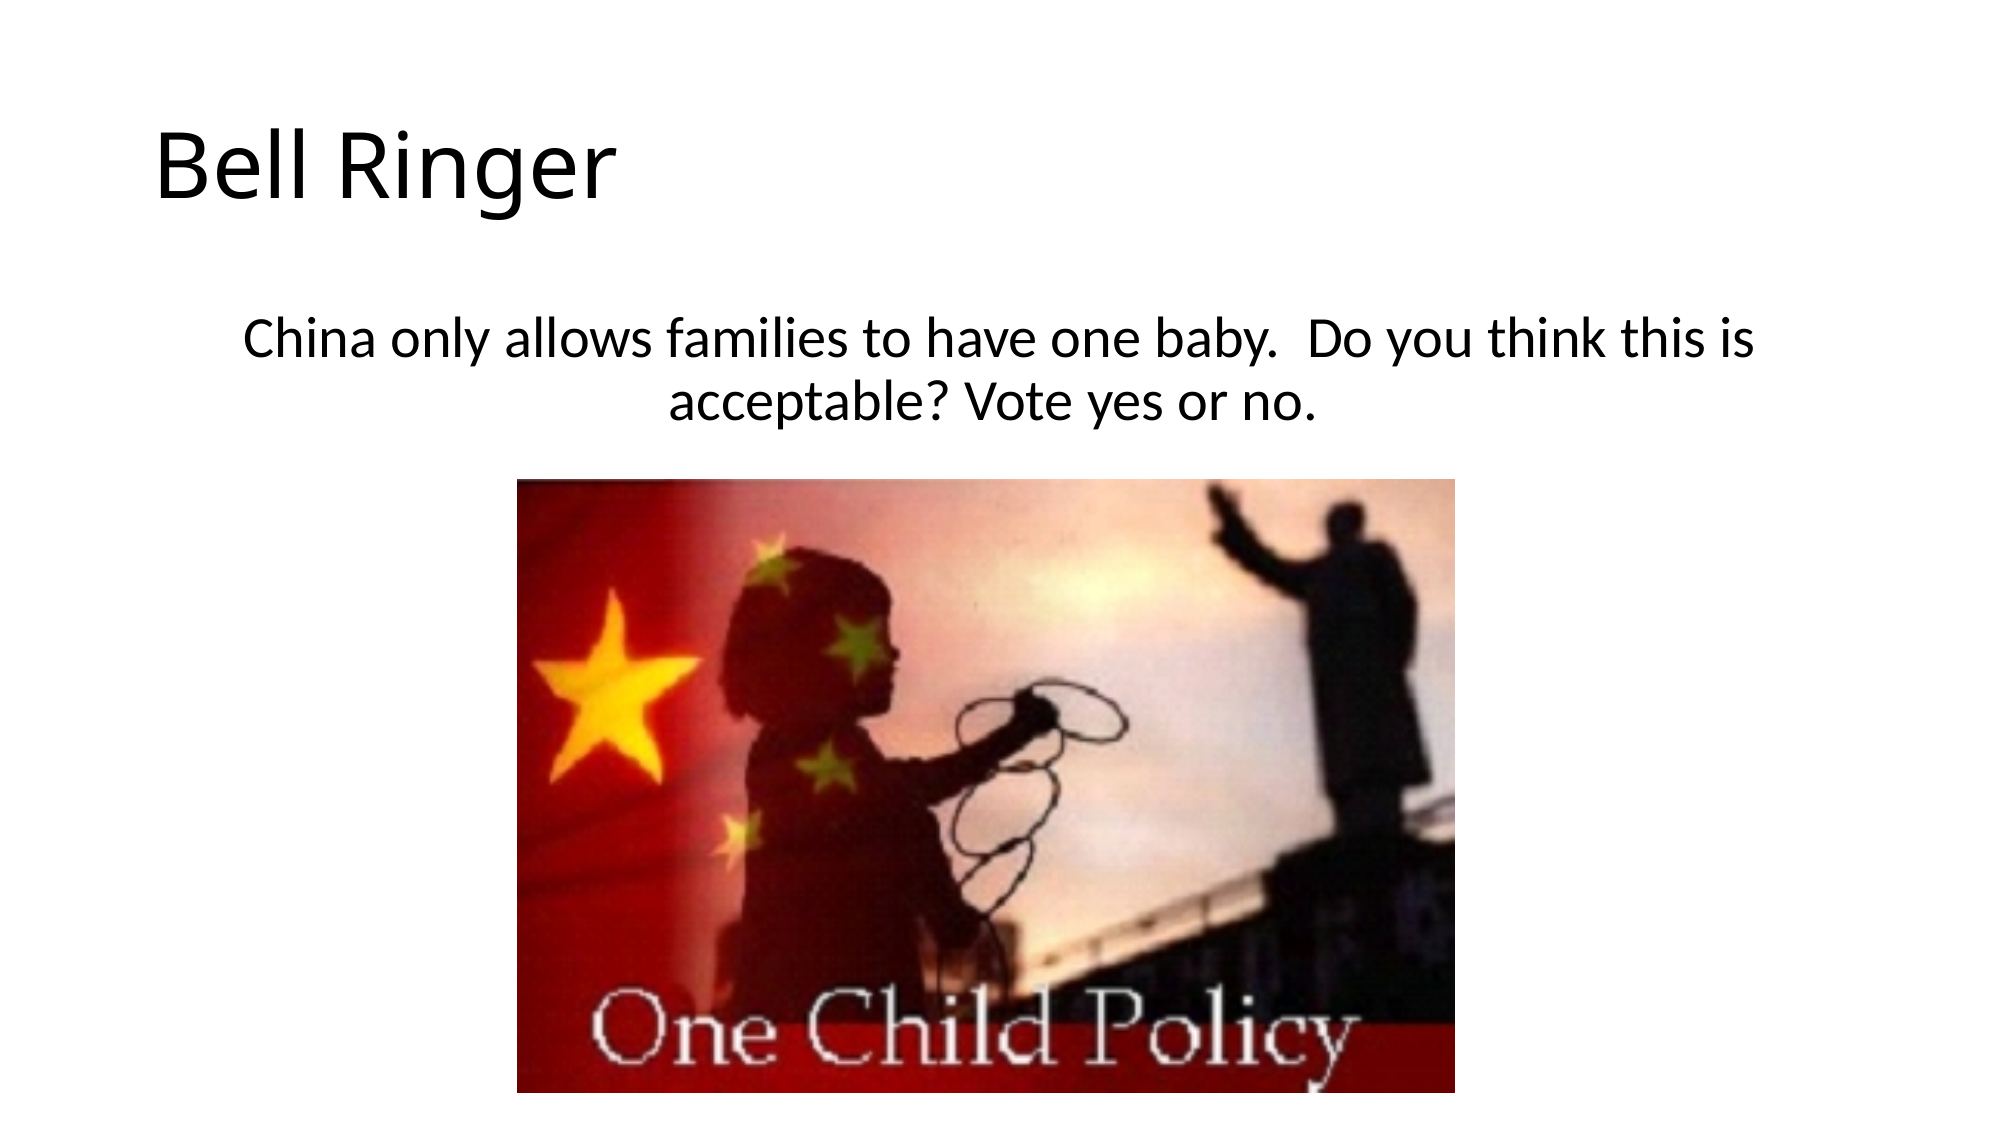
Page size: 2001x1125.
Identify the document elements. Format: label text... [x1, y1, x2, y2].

title Bell Ringer [137, 59, 1863, 278]
picture [517, 479, 1455, 1093]
list China only allows families to have one baby. Do you think this is acceptable? Vote yes or no. [137, 299, 1863, 1014]
